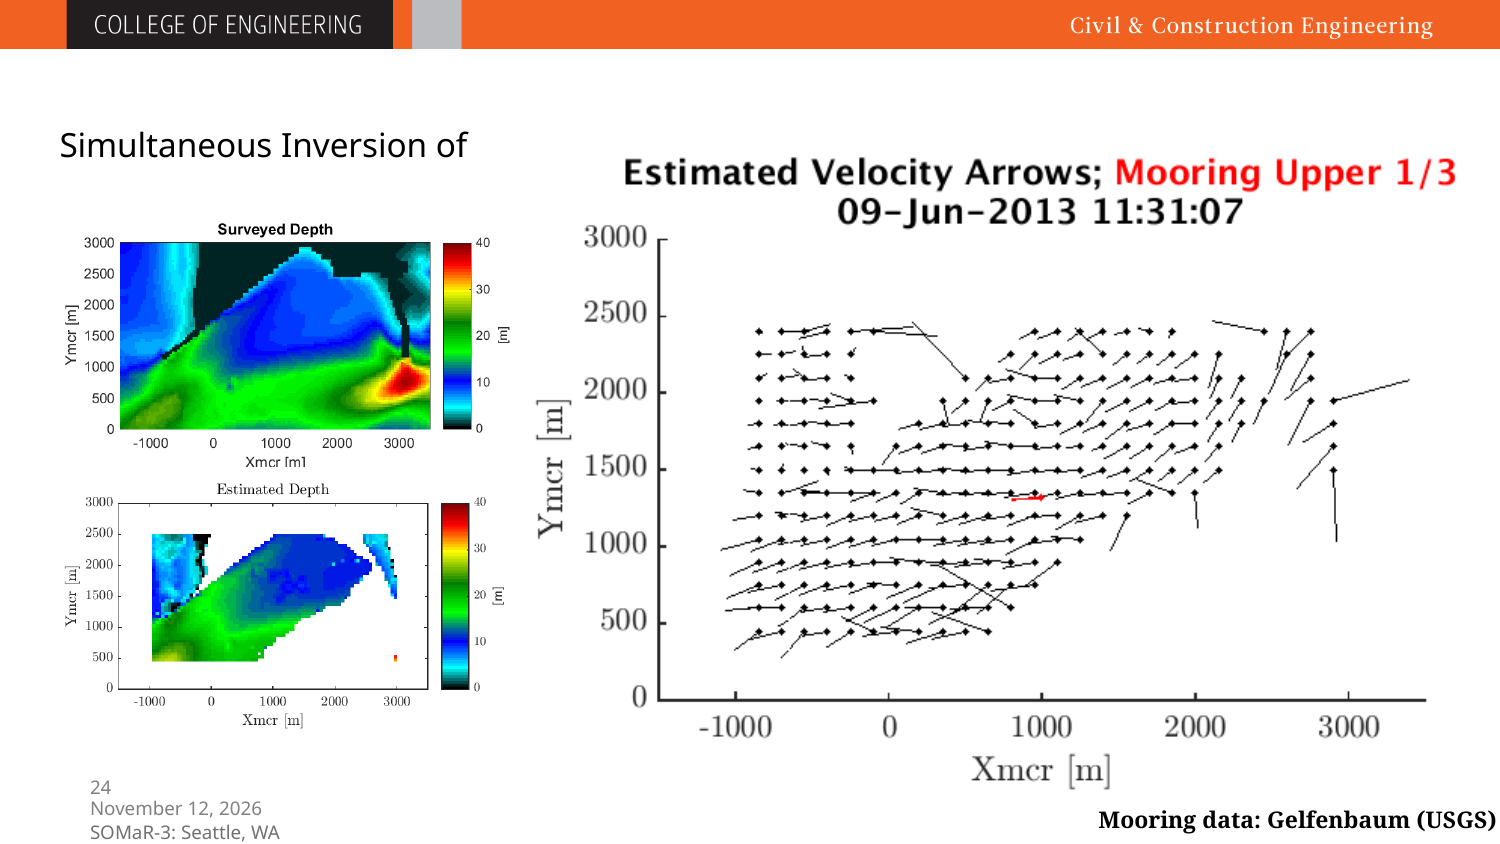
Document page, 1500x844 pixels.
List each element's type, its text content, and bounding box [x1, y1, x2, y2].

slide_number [75, 797, 375, 820]
footer SOMaR-3: Seattle, WA [75, 820, 631, 844]
picture [51, 120, 1500, 806]
text_box Mooring data: Gelfenbaum (USGS) [1083, 814, 1500, 841]
picture [0, 0, 1500, 49]
slide_number 23 [75, 775, 135, 798]
